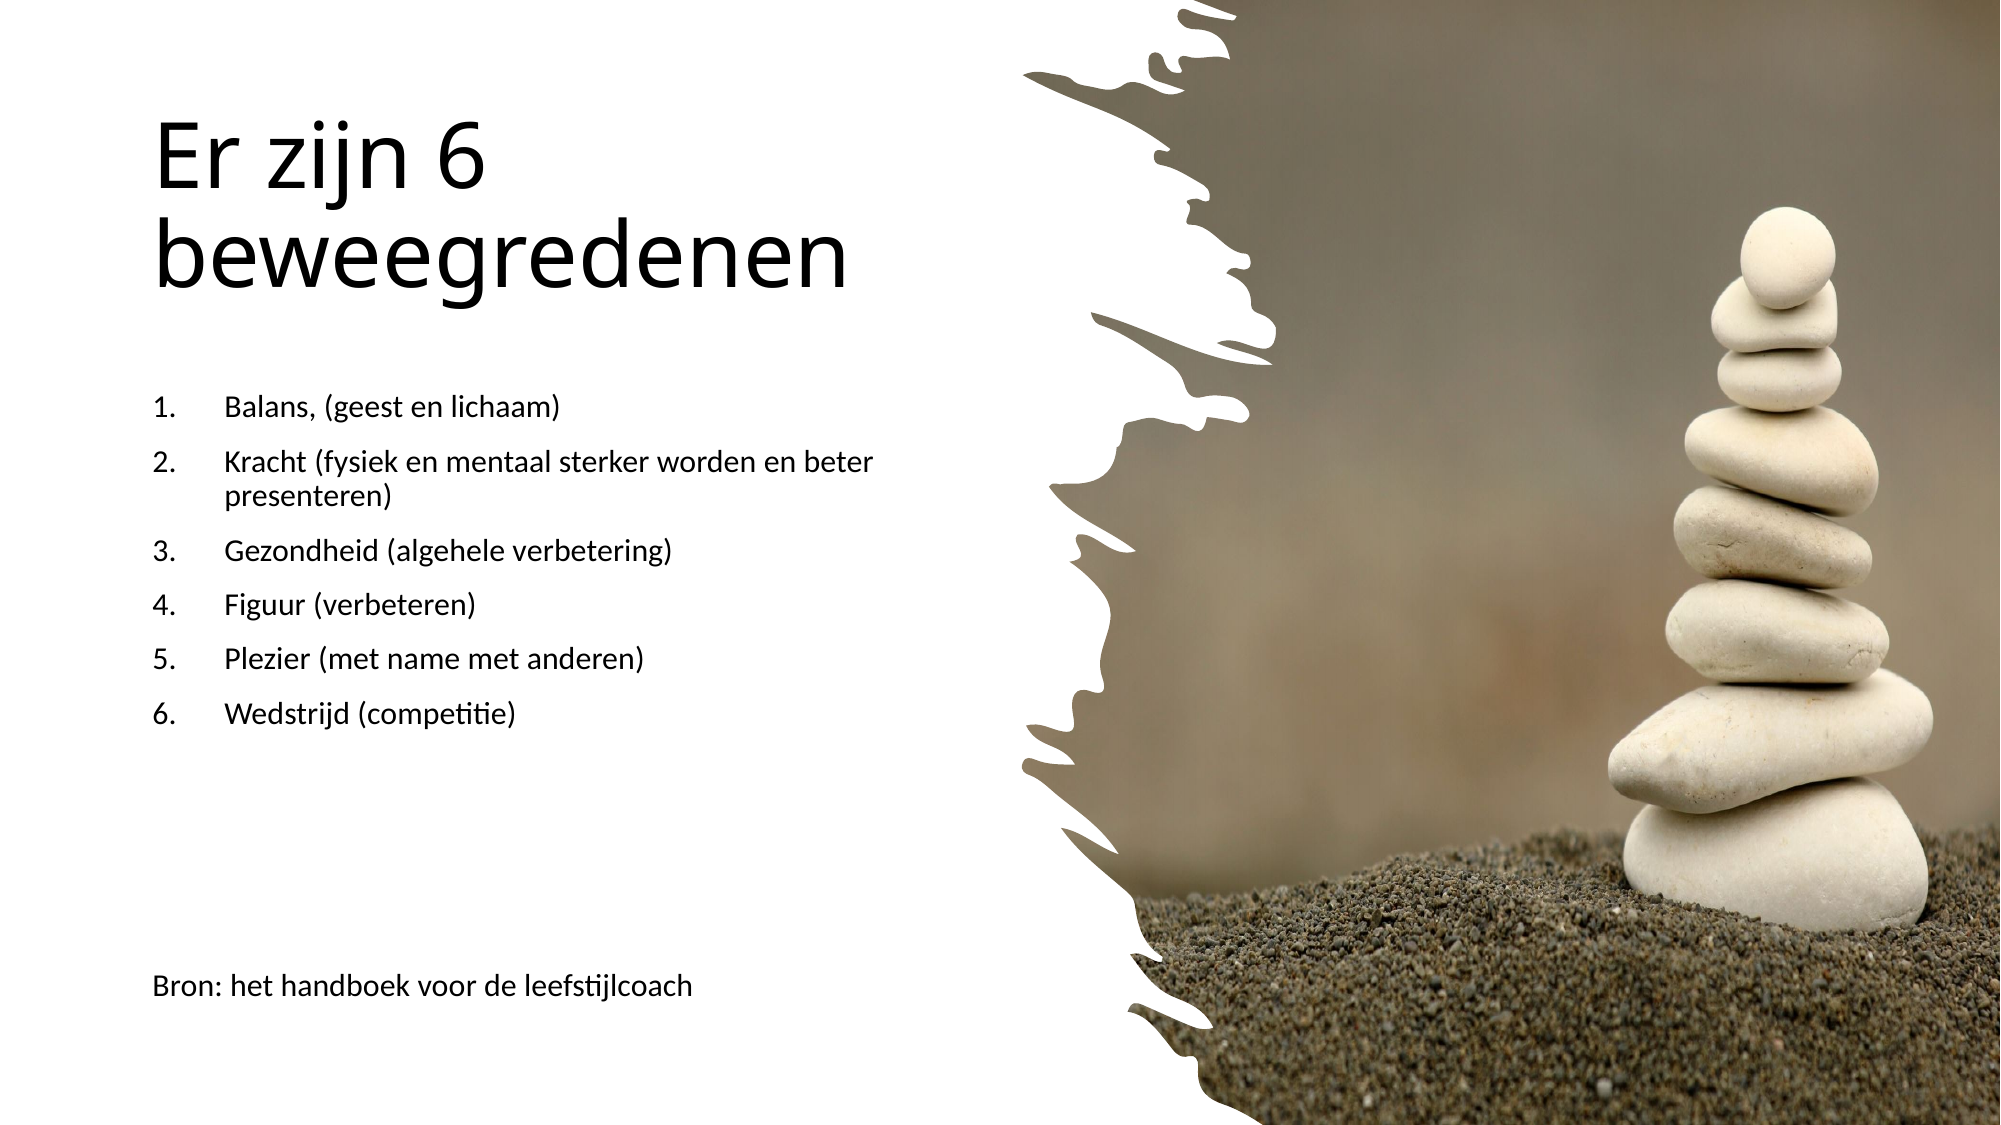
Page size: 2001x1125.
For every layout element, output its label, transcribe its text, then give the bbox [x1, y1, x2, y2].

list Balans, (geest en lichaam) Kracht (fysiek en mentaal sterker worden en beter presenteren) Gezondheid (algehele verbetering) Figuur (verbeteren) Plezier (met name met anderen) Wedstrijd (competitie) Bron: het handboek voor de leefstijlcoach [137, 382, 896, 1014]
title Er zijn 6 beweegredenen [137, 59, 999, 357]
picture [1021, 0, 2000, 1125]
